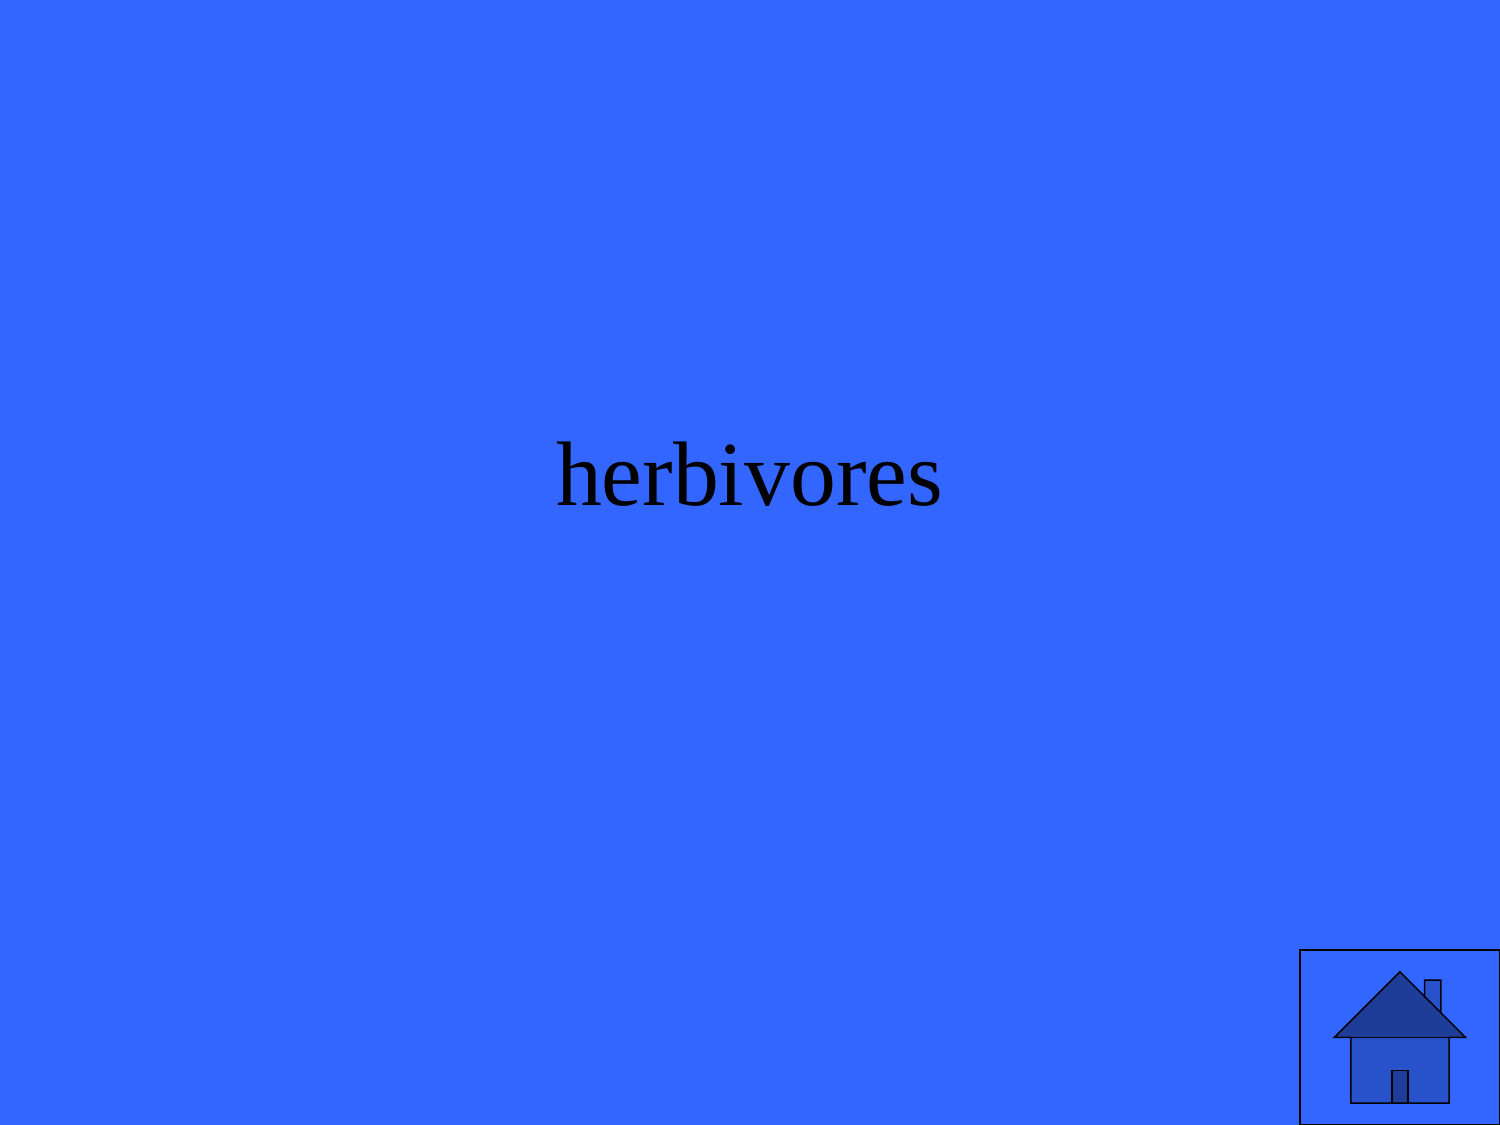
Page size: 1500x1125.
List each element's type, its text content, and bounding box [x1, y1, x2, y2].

text_box [1299, 950, 1500, 1125]
title herbivores [112, 374, 1388, 563]
